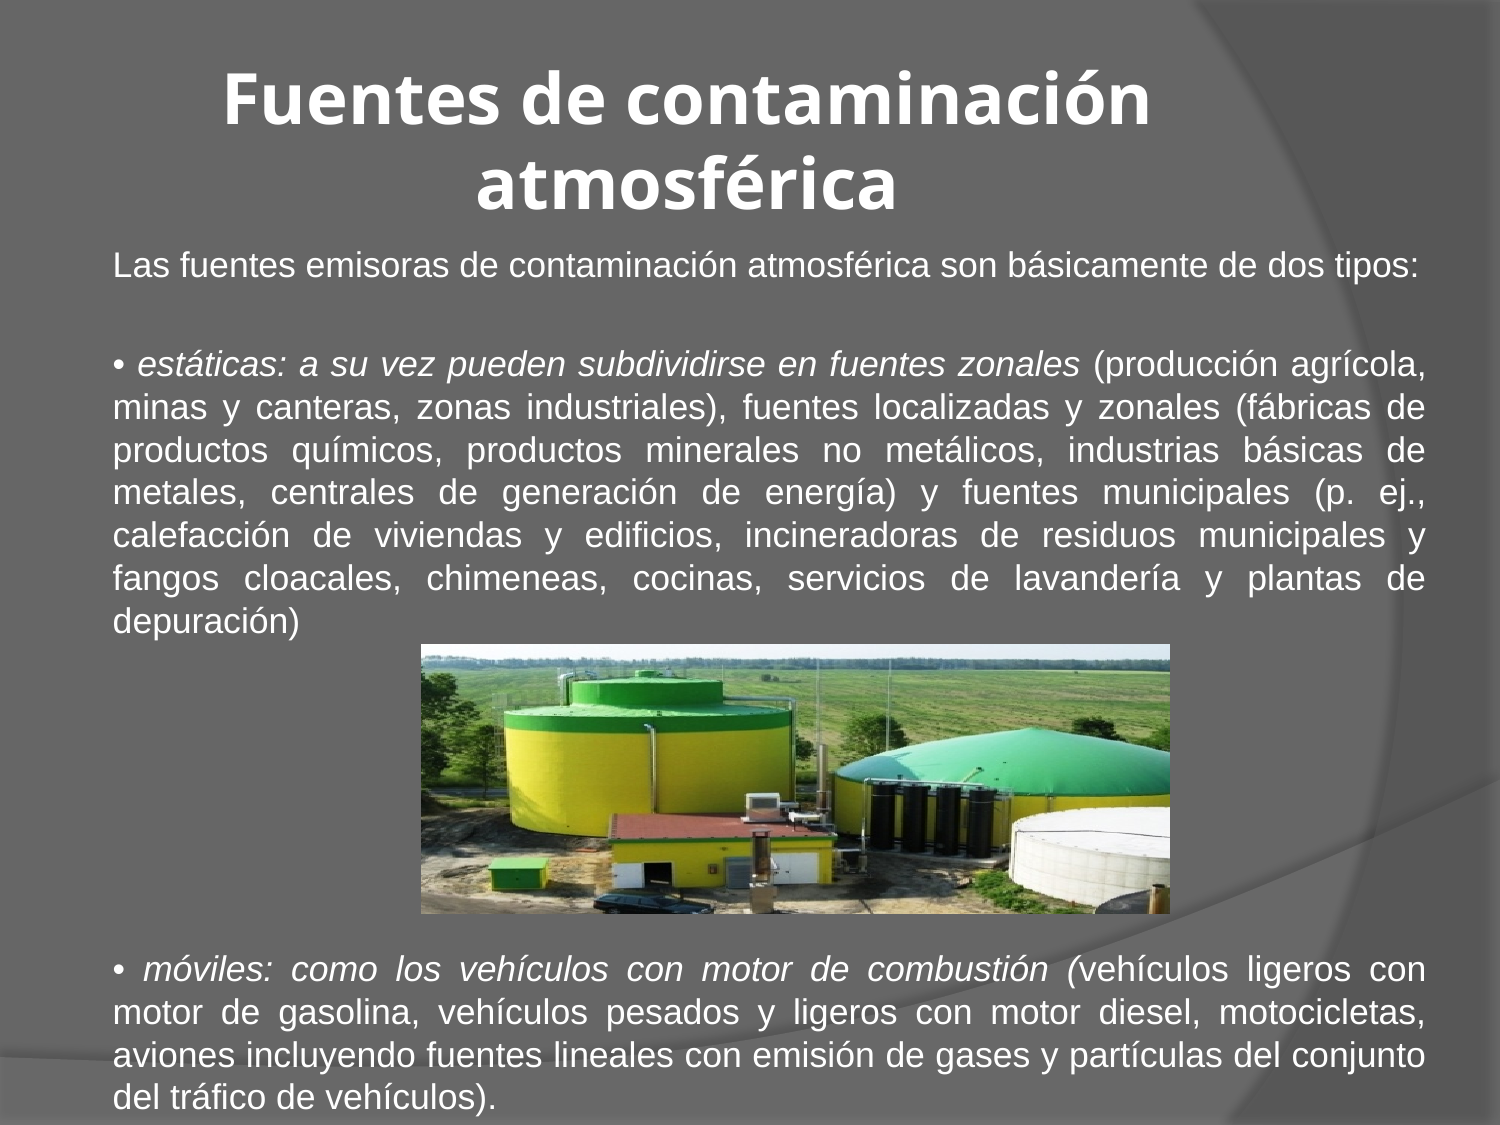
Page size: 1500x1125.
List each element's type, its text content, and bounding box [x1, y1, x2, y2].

picture [421, 644, 1170, 915]
title Fuentes de contaminación atmosférica [75, 45, 1300, 233]
list Las fuentes emisoras de contaminación atmosférica son básicamente de dos tipos: • estáticas: a su vez pueden subdividirse en fuentes zonales (producción agrícola, minas y canteras, zonas industriales), fuentes localizadas y zonales (fábricas de productos químicos, productos minerales no metálicos, industrias básicas de metales, centrales de generación de energía) y fuentes municipales (p. ej., calefacción de viviendas y edificios, incineradoras de residuos municipales y fangos cloacales, chimeneas, cocinas, servicios de lavandería y plantas de depuración) • móviles: como los vehículos con motor de combustión (vehículos ligeros con motor de gasolina, vehículos pesados y ligeros con motor diesel, motocicletas, aviones incluyendo fuentes lineales con emisión de gases y partículas del conjunto del tráfico de vehículos). [35, 234, 1442, 1125]
